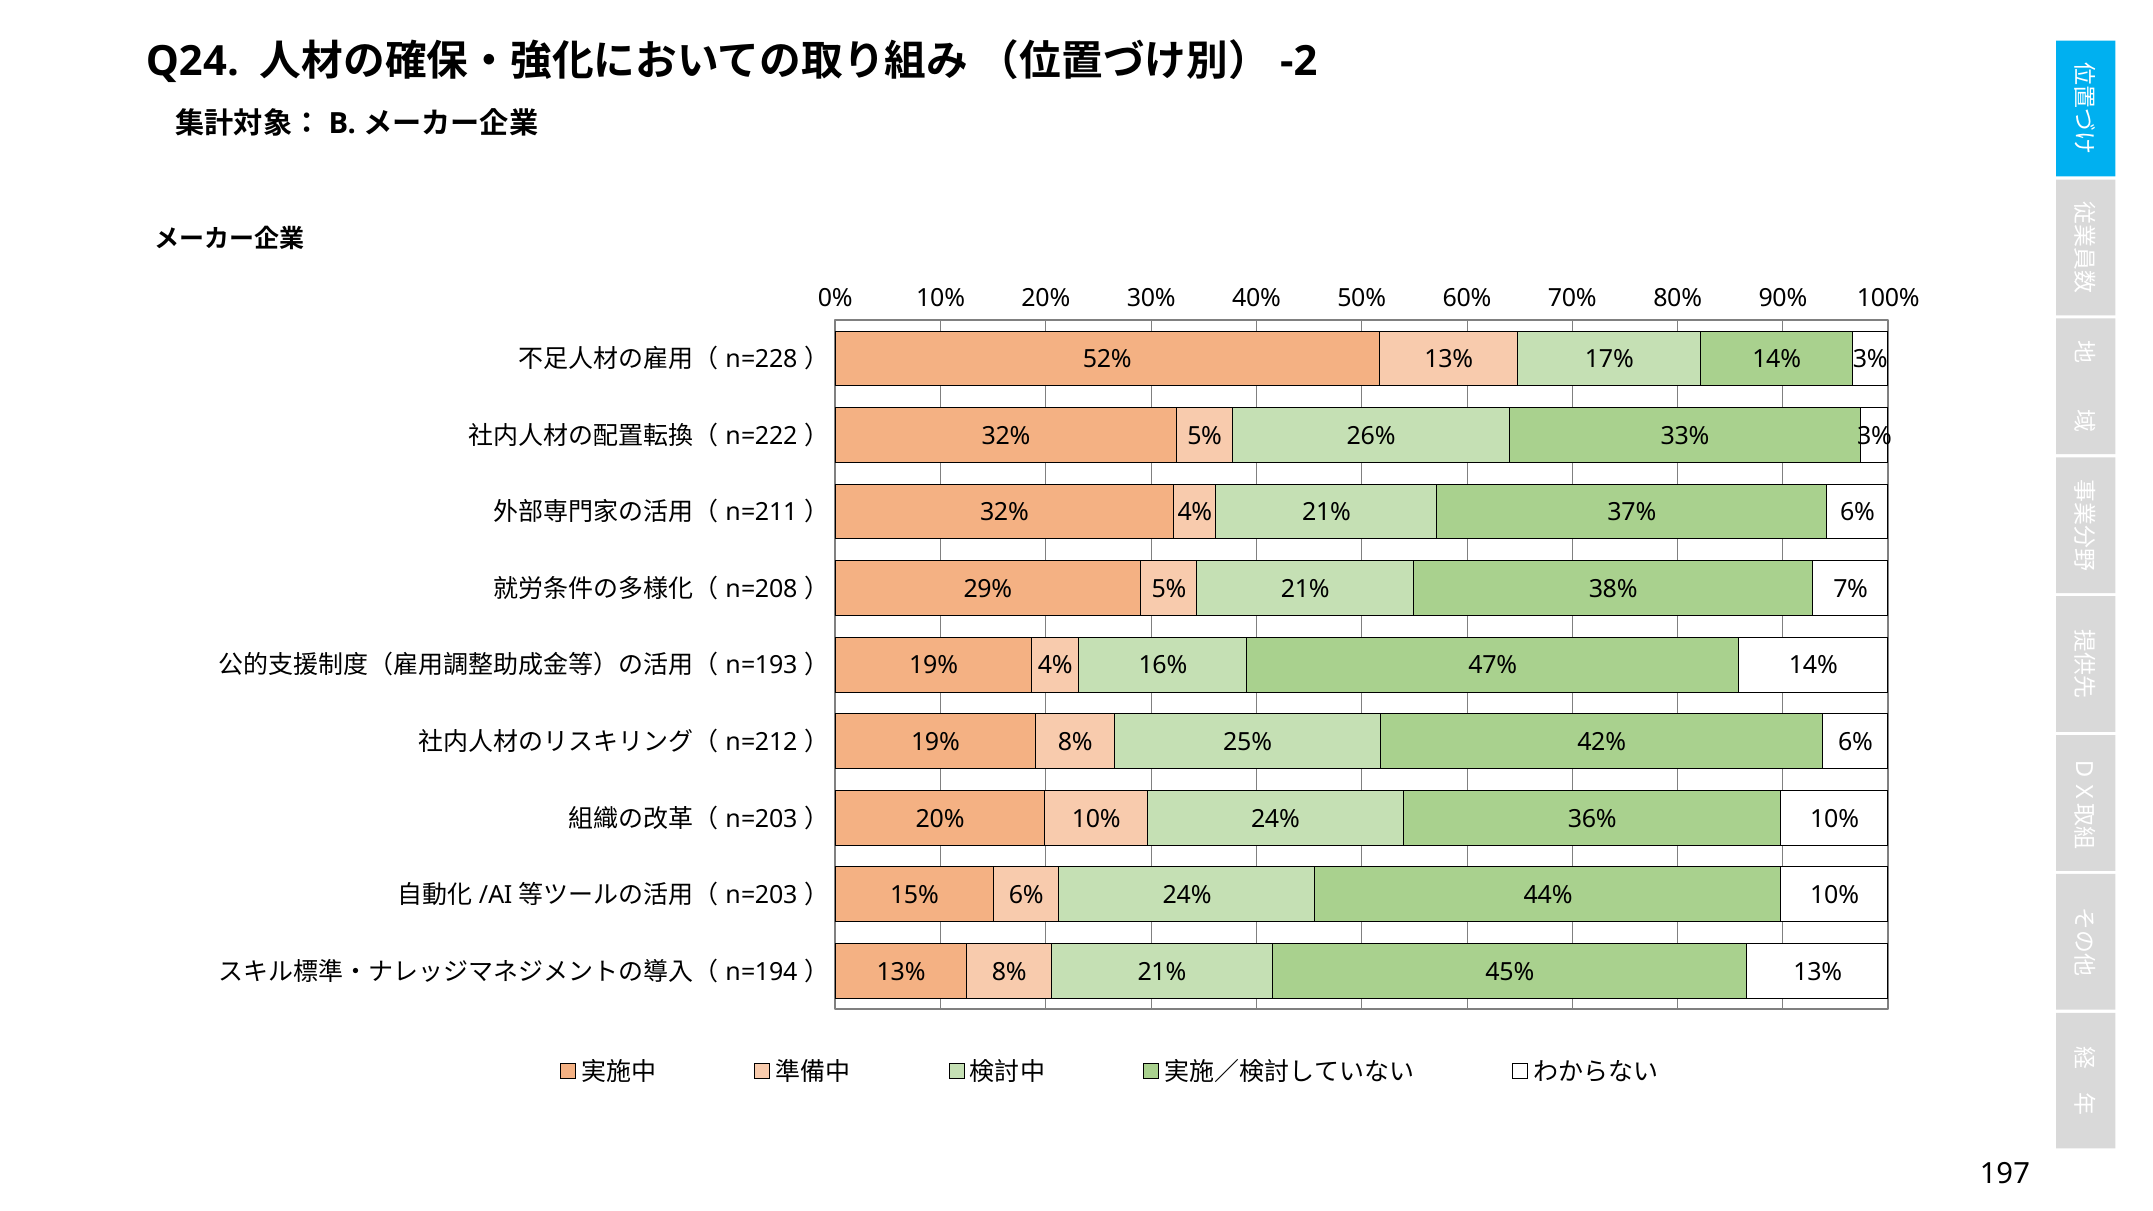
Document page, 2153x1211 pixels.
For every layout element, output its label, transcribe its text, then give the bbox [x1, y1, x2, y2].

slide_number 196 [1954, 1147, 2056, 1186]
text_box Q24. 人材の確保・強化においての取り組み （位置づけ別）-2 [131, 26, 2022, 92]
chart [131, 202, 1954, 1148]
text_box 集計対象：B.メーカー企業 [131, 97, 2022, 147]
